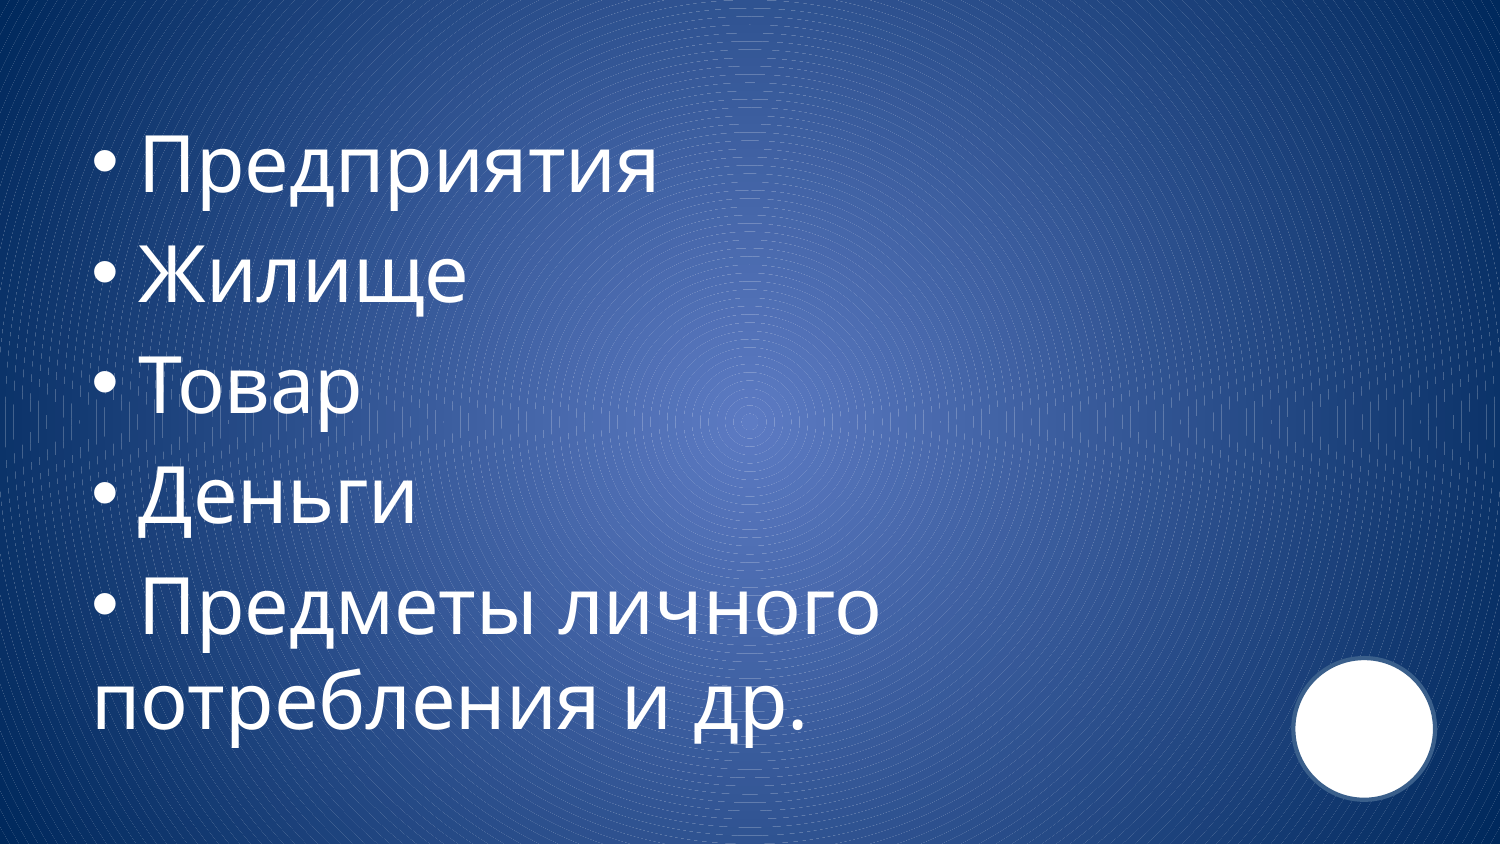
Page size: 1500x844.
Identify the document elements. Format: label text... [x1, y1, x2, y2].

text_box [1291, 655, 1438, 802]
list Предприятия Жилище Товар Деньги Предметы личного потребления и др. [76, 102, 1352, 753]
